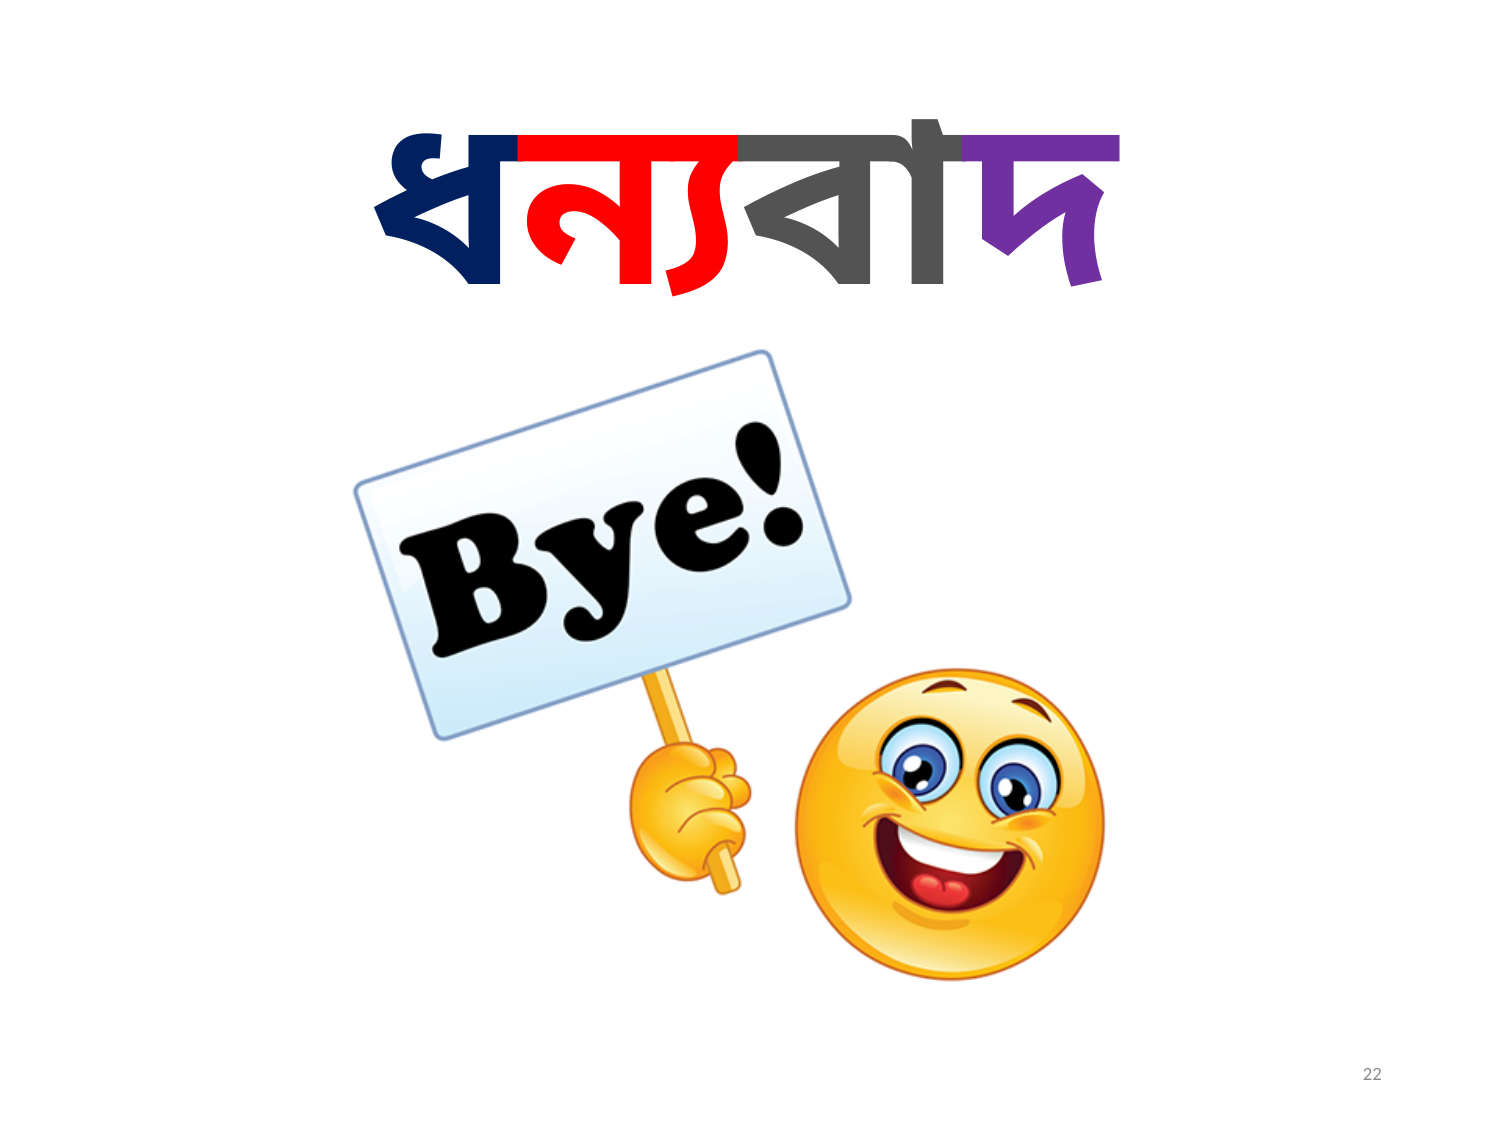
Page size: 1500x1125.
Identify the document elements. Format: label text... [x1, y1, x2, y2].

text_box ধন্যবাদ [350, 37, 1138, 340]
slide_number 22 [1059, 1042, 1397, 1103]
picture [337, 312, 1119, 1016]
